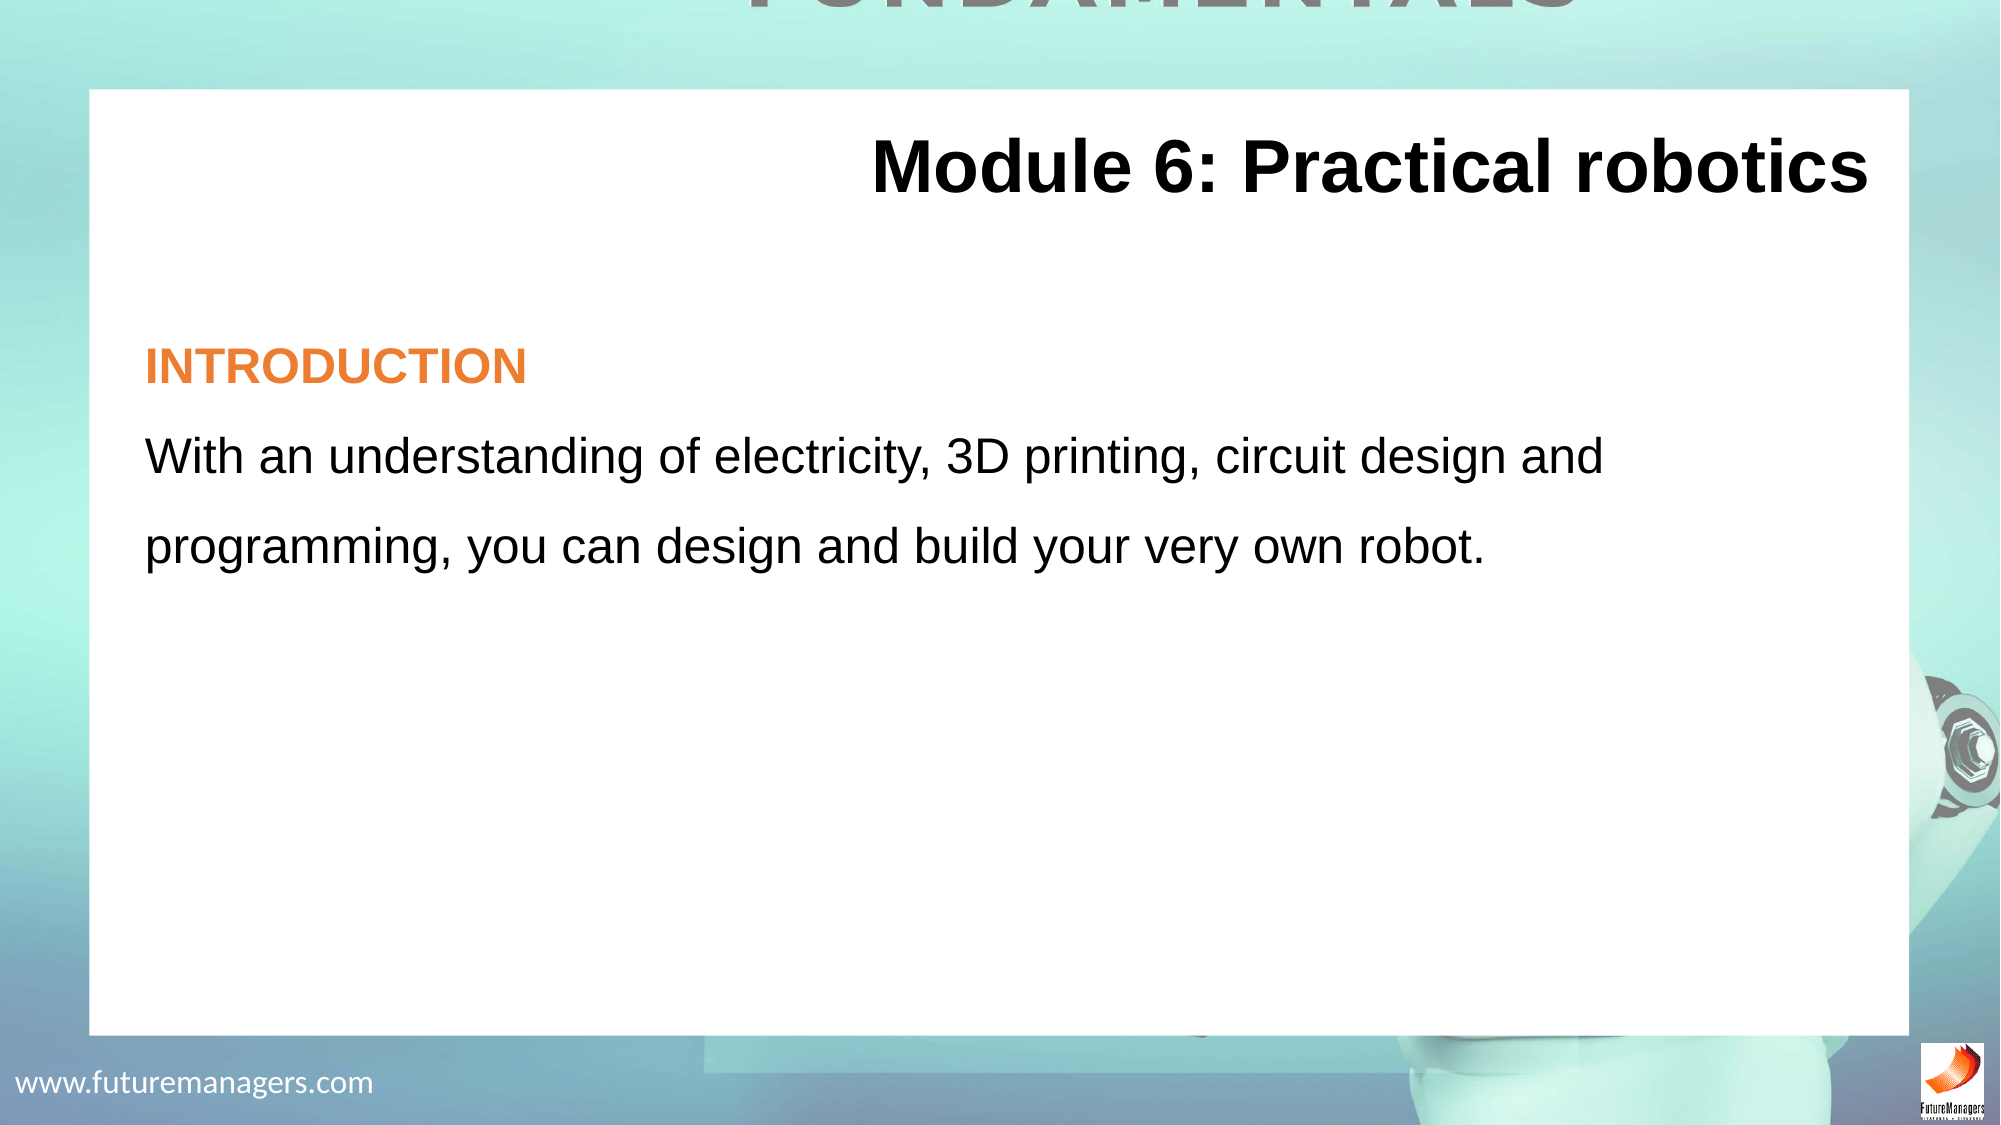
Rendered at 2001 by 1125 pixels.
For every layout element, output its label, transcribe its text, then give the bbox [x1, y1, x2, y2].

text_box Module 6: Practical robotics [109, 109, 1886, 215]
text_box [88, 88, 1910, 1037]
text_box INTRODUCTION With an understanding of electricity, 3D printing, circuit design and programming, you can design and build your very own robot. [130, 295, 1869, 581]
text_box www.futuremanagers.com [0, 1052, 1447, 1108]
picture [1921, 1043, 1984, 1120]
